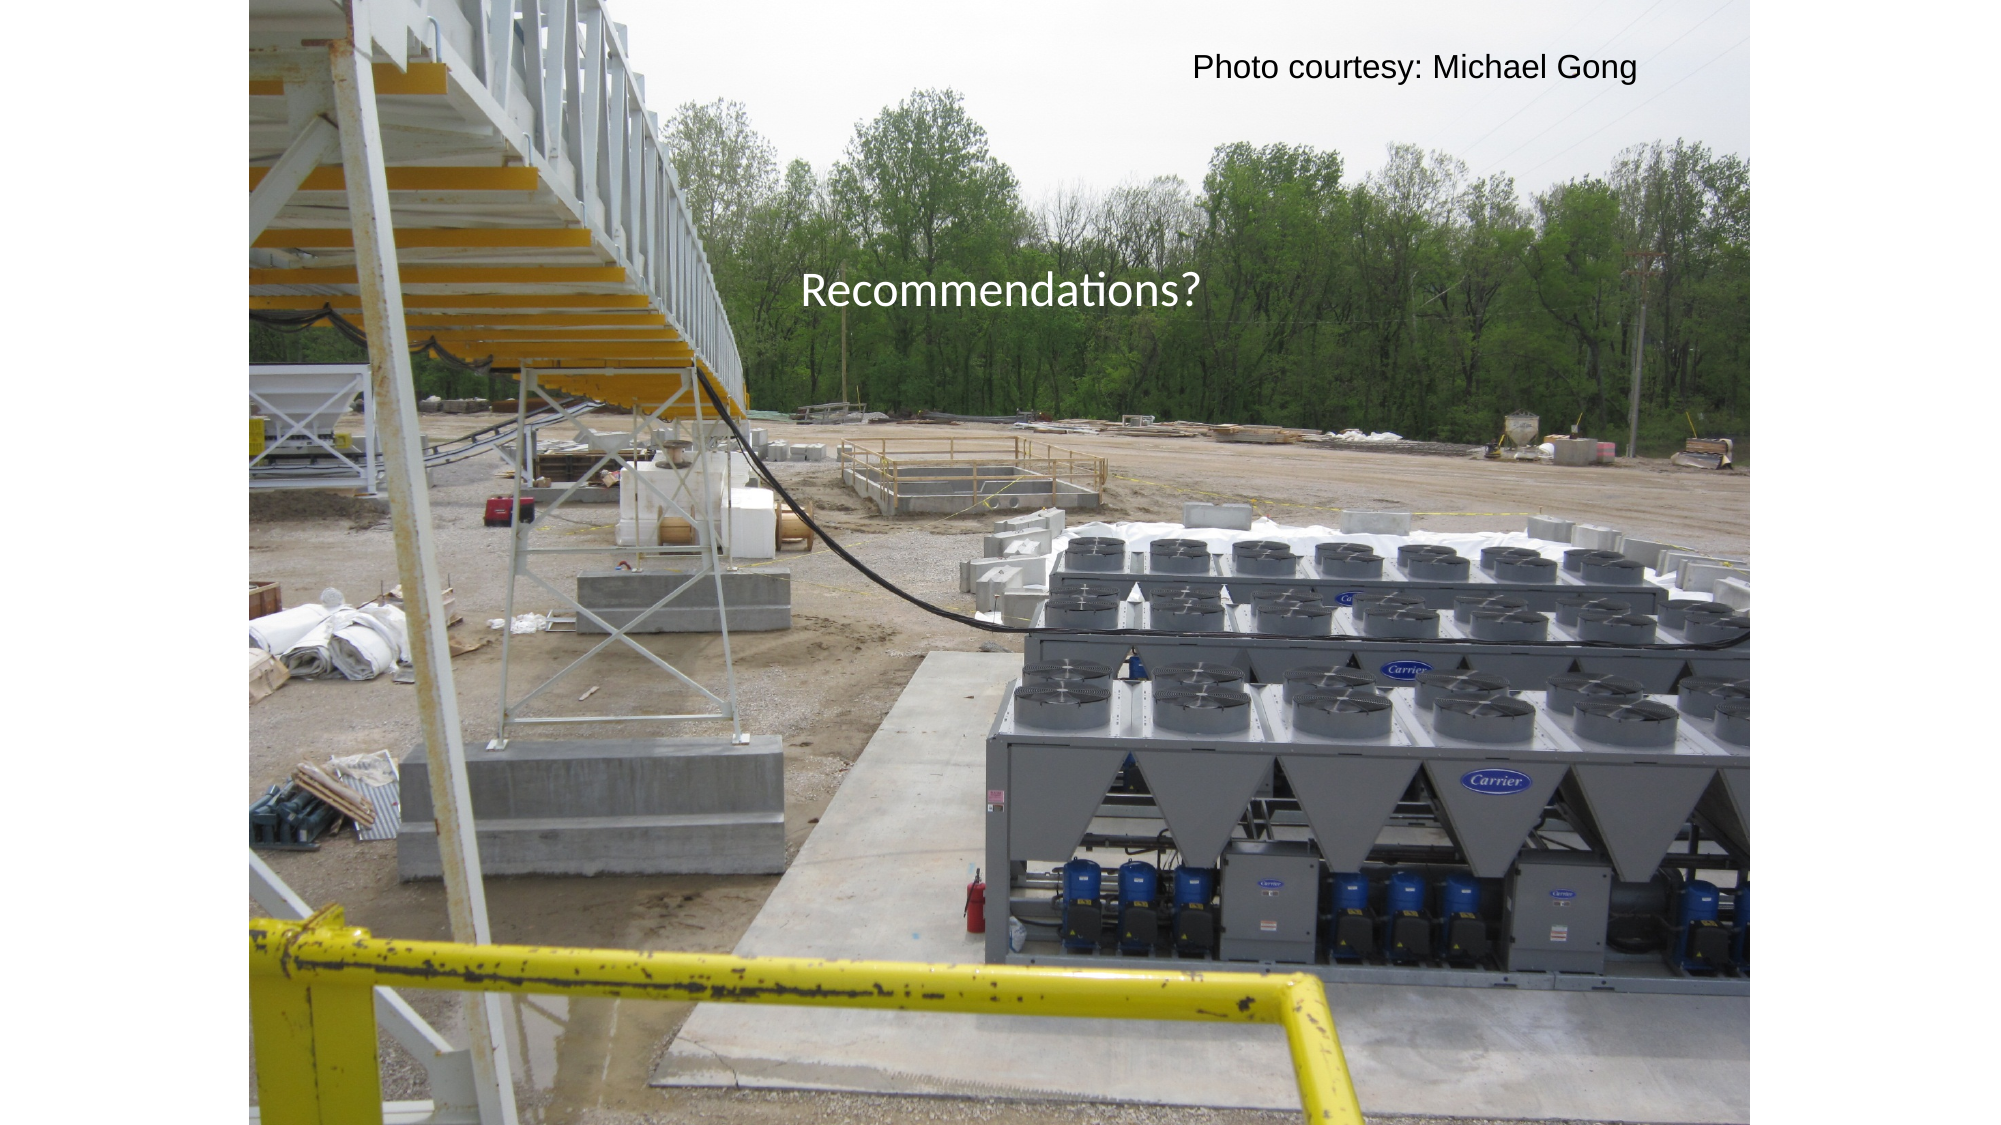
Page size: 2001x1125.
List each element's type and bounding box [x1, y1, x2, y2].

picture [249, 0, 1750, 1125]
